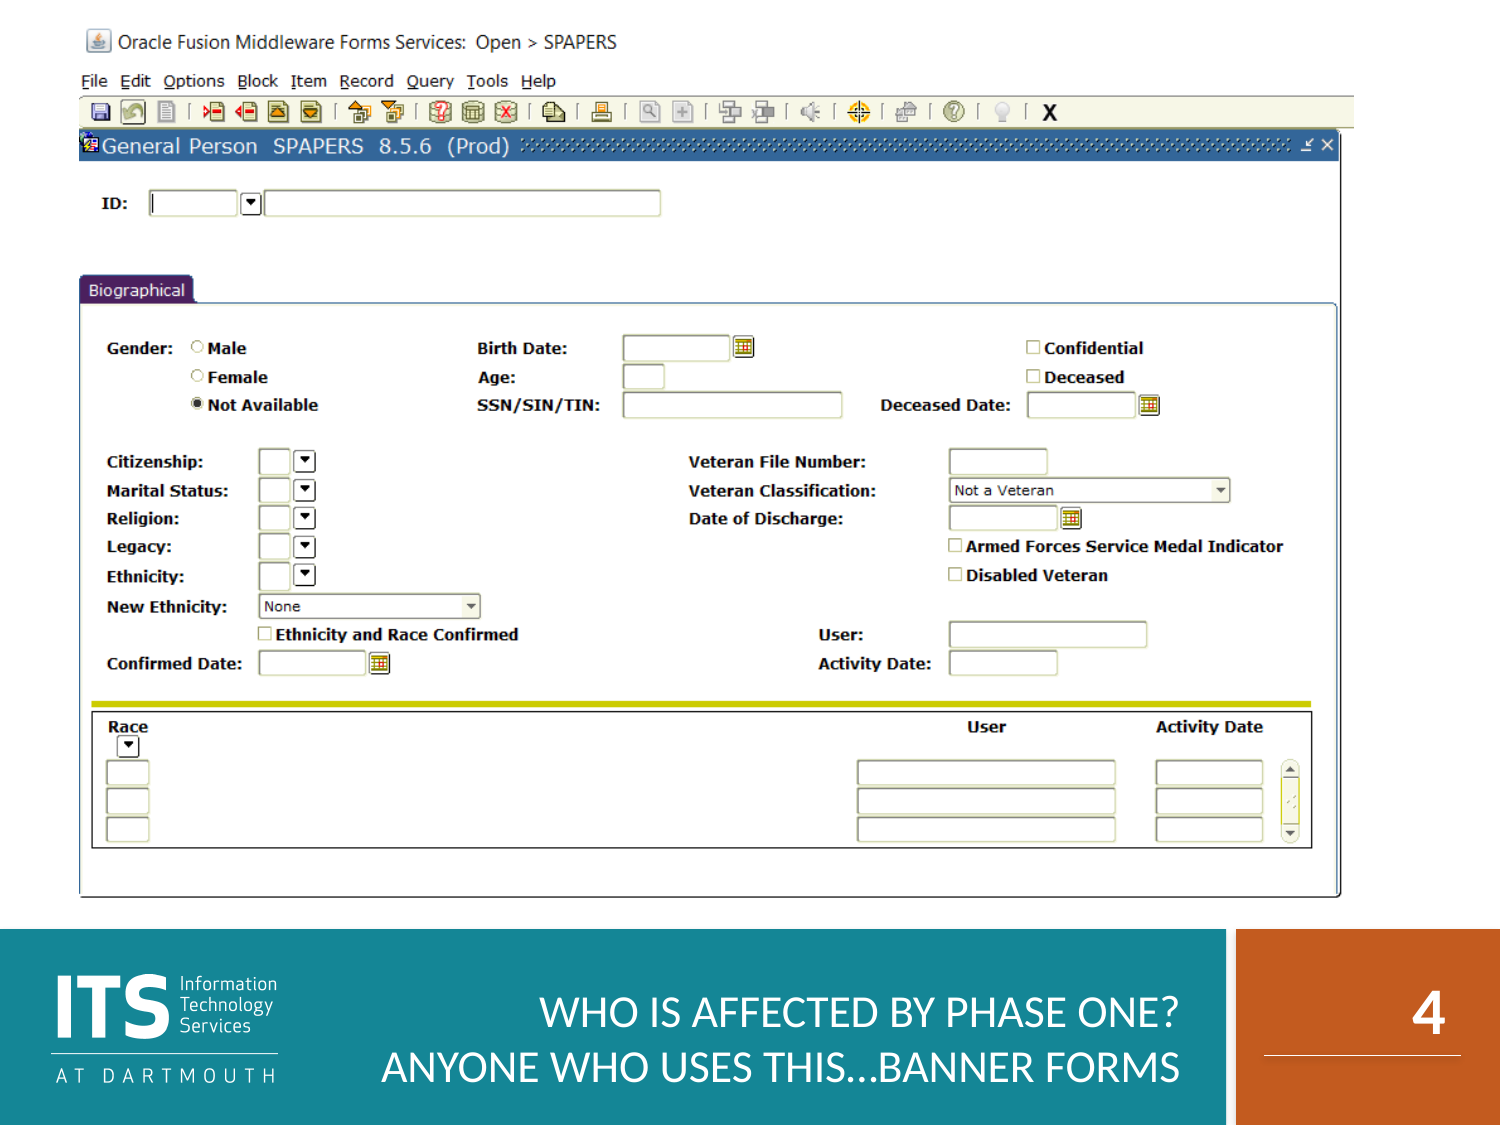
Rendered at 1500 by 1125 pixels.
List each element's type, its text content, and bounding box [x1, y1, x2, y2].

footer Who is affected by phase one? Anyone who uses this…Banner forms [327, 972, 1196, 1100]
picture [51, 974, 278, 1083]
slide_number 4 [1263, 972, 1462, 1056]
picture [78, 25, 1354, 918]
